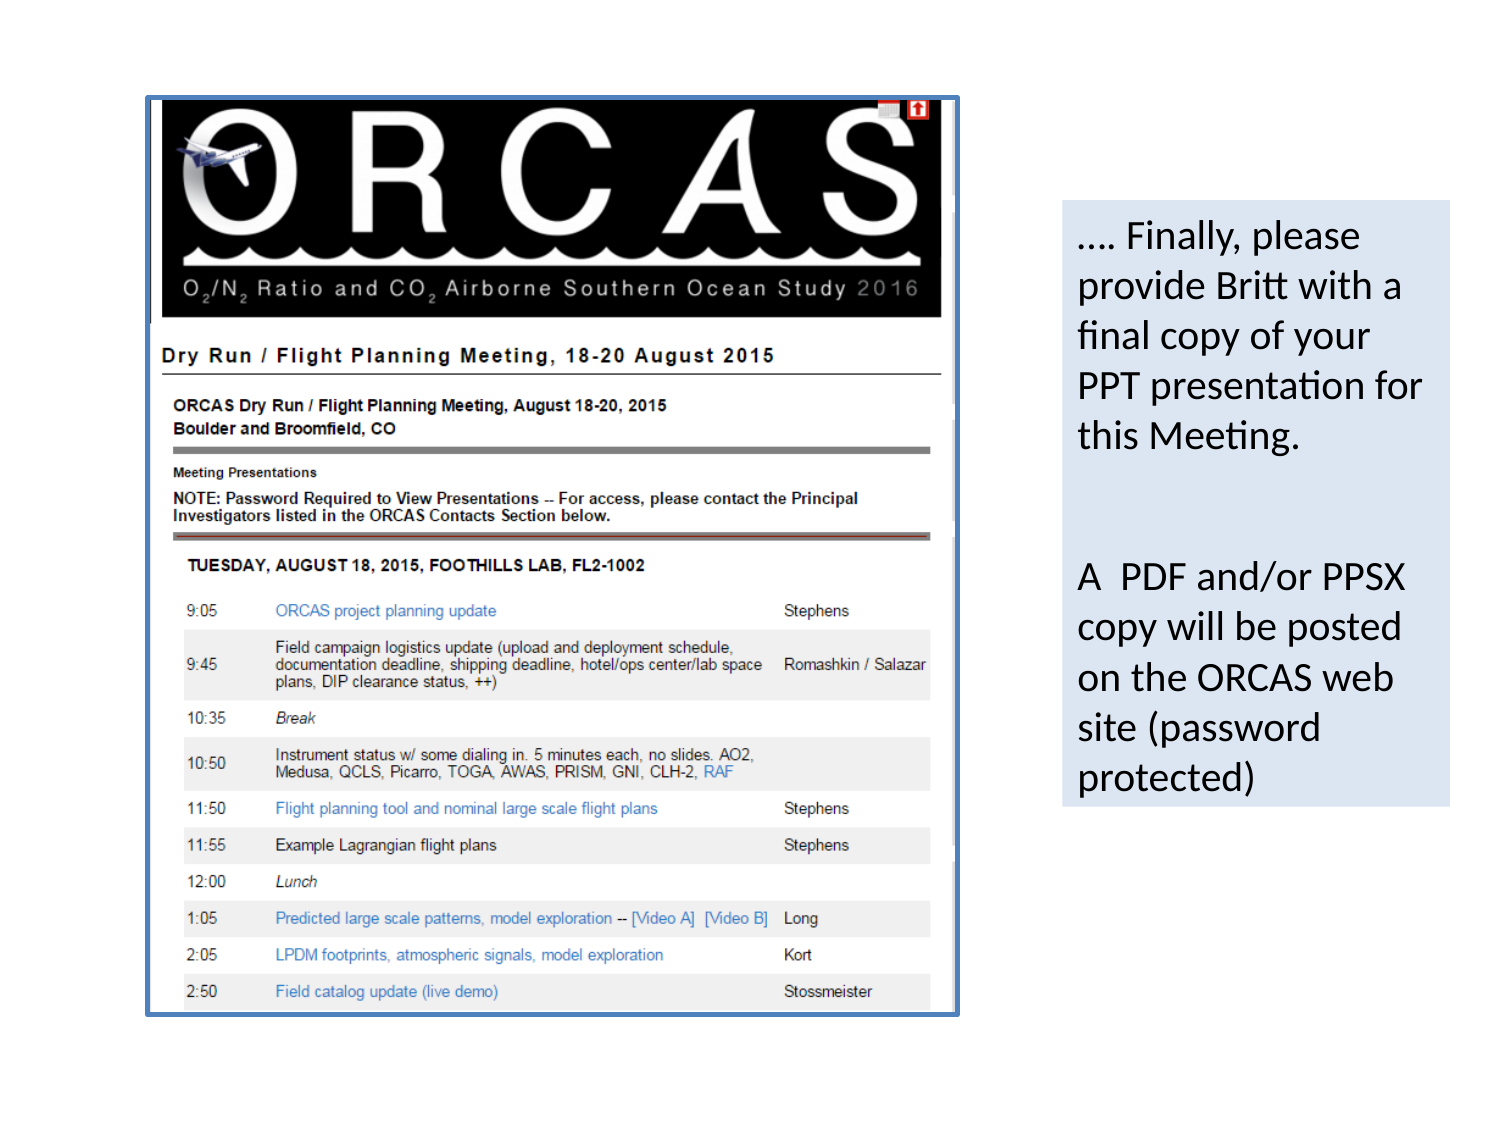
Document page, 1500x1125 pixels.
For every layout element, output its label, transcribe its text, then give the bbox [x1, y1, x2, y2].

picture [149, 99, 956, 1013]
text_box …. Finally, please provide Britt with a final copy of your PPT presentation for this Meeting. A PDF and/or PPSX copy will be posted on the ORCAS web site (password protected) [1062, 200, 1450, 807]
